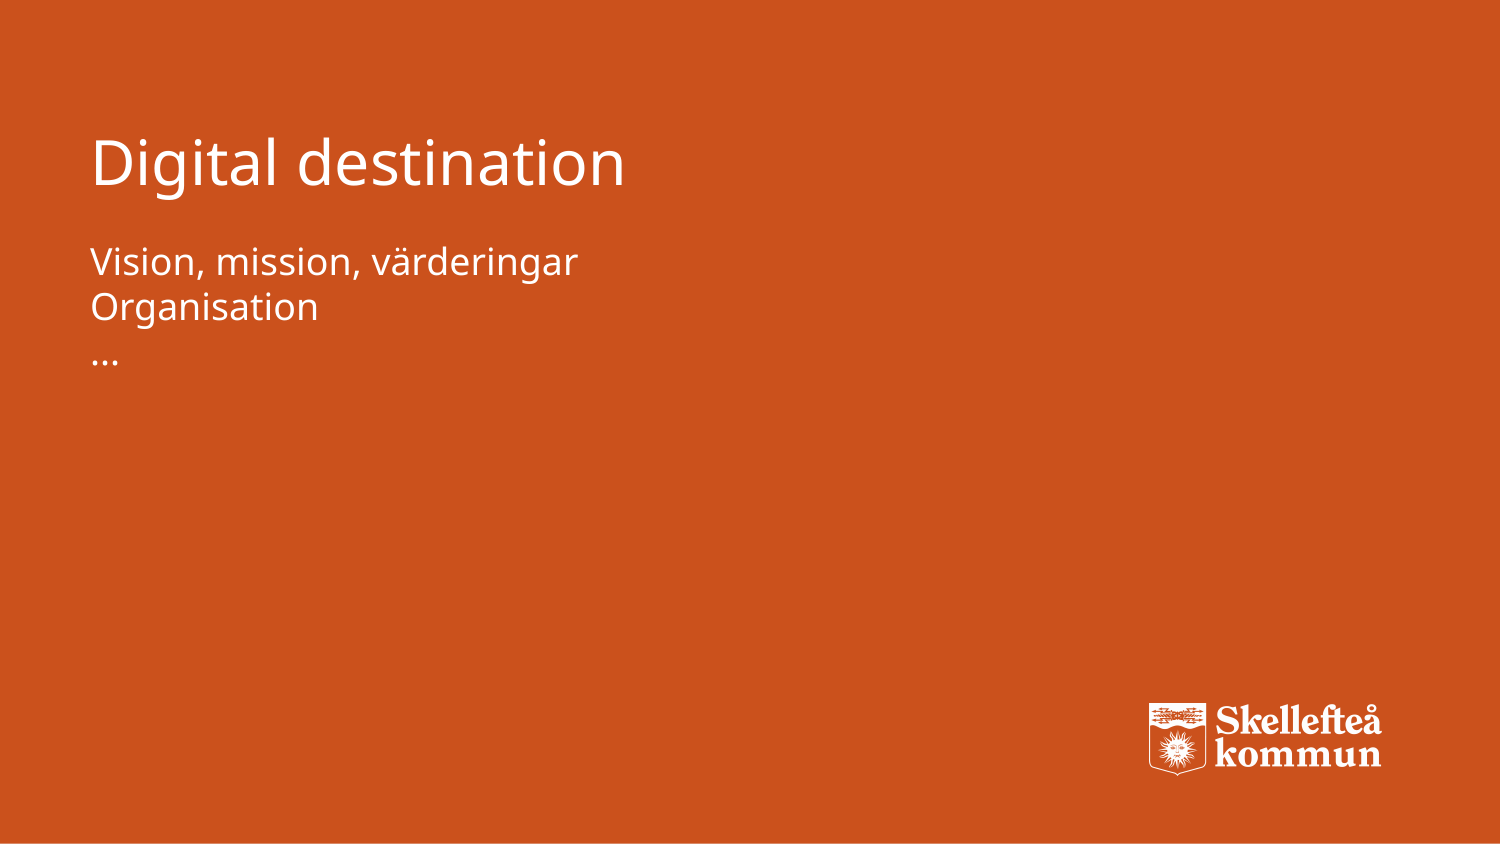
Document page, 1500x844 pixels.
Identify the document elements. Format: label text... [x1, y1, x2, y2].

title Digital destination [75, 90, 1425, 230]
list Vision, mission, värderingar Organisation ... [75, 230, 1425, 659]
picture [1149, 703, 1382, 776]
